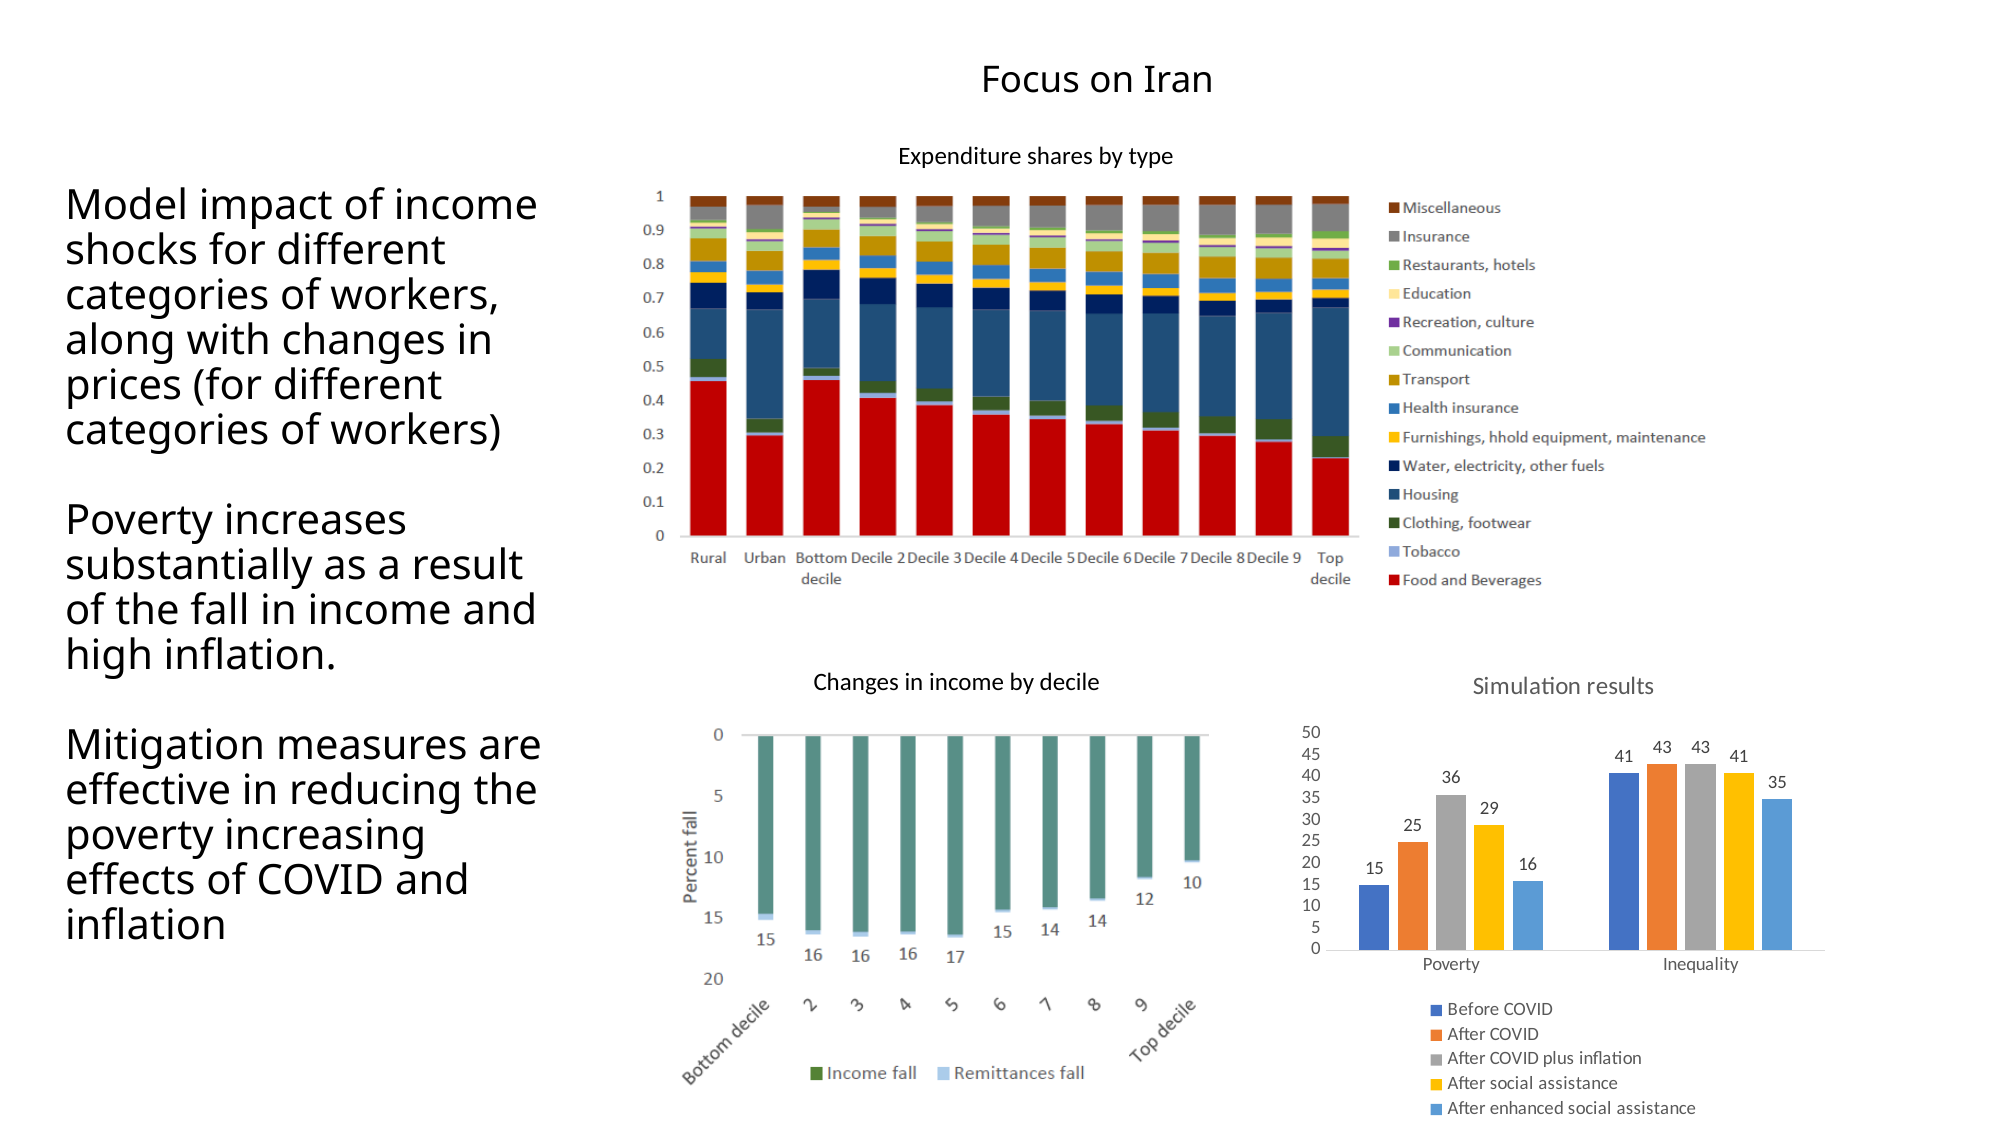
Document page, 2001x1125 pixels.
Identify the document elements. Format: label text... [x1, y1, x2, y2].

text_box Model impact of income shocks for different categories of workers, along with changes in prices (for different categories of workers) Poverty increases substantially as a result of the fall in income and high inflation. Mitigation measures are effective in reducing the poverty increasing effects of COVID and inflation [49, 176, 561, 813]
text_box Changes in income by decile [798, 657, 1230, 703]
title Focus on Iran [673, 53, 1522, 176]
text_box Expenditure shares by type [883, 132, 1648, 176]
chart [1290, 657, 1837, 1125]
picture [677, 722, 1209, 1090]
picture [642, 176, 1727, 599]
